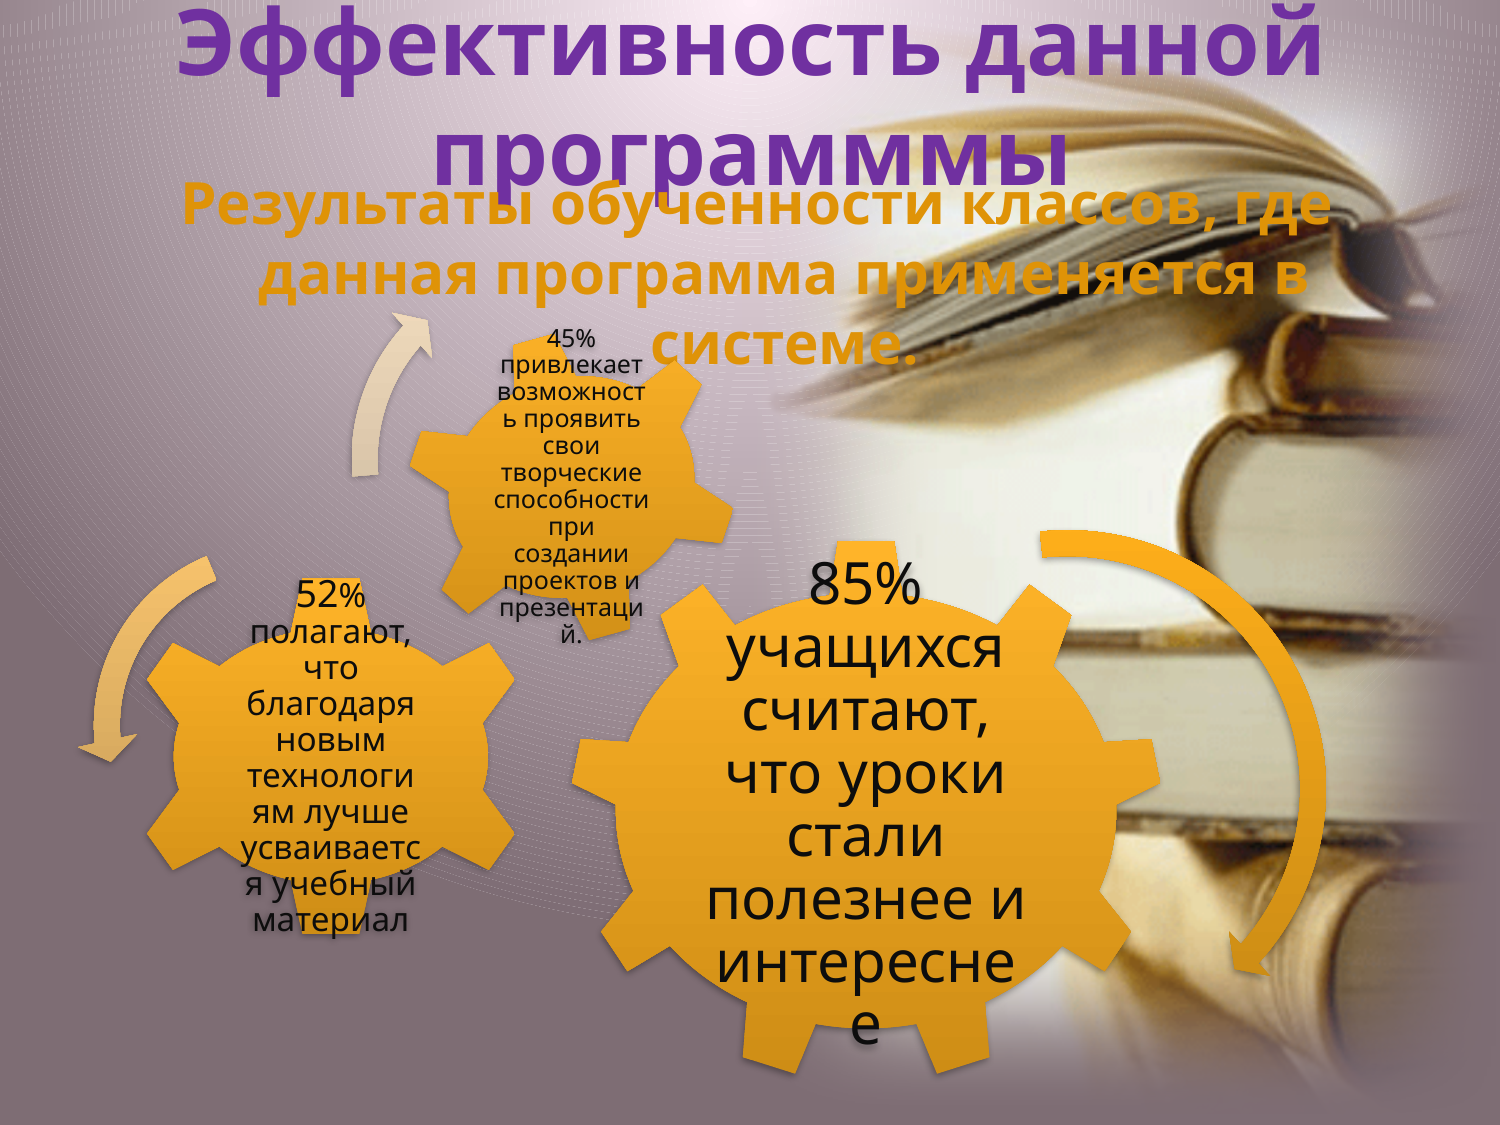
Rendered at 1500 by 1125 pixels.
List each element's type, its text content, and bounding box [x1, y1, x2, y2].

title Эффективность данной программмы [76, 0, 735, 158]
list Результаты обученности классов, где данная программа применяется в системе. [59, 158, 732, 1023]
picture [737, 0, 1500, 1120]
text_box [78, 556, 217, 762]
text_box 85% учащихся считают, что уроки стали полезнее и интереснее [572, 584, 732, 995]
text_box 52% полагают, что благодаря новым технологиям лучше усваивается учебный материал [147, 578, 515, 935]
text_box [351, 312, 433, 477]
text_box 45% привлекает возможность проявить свои творческие способности при создании проектов и презентаций. [409, 334, 732, 641]
